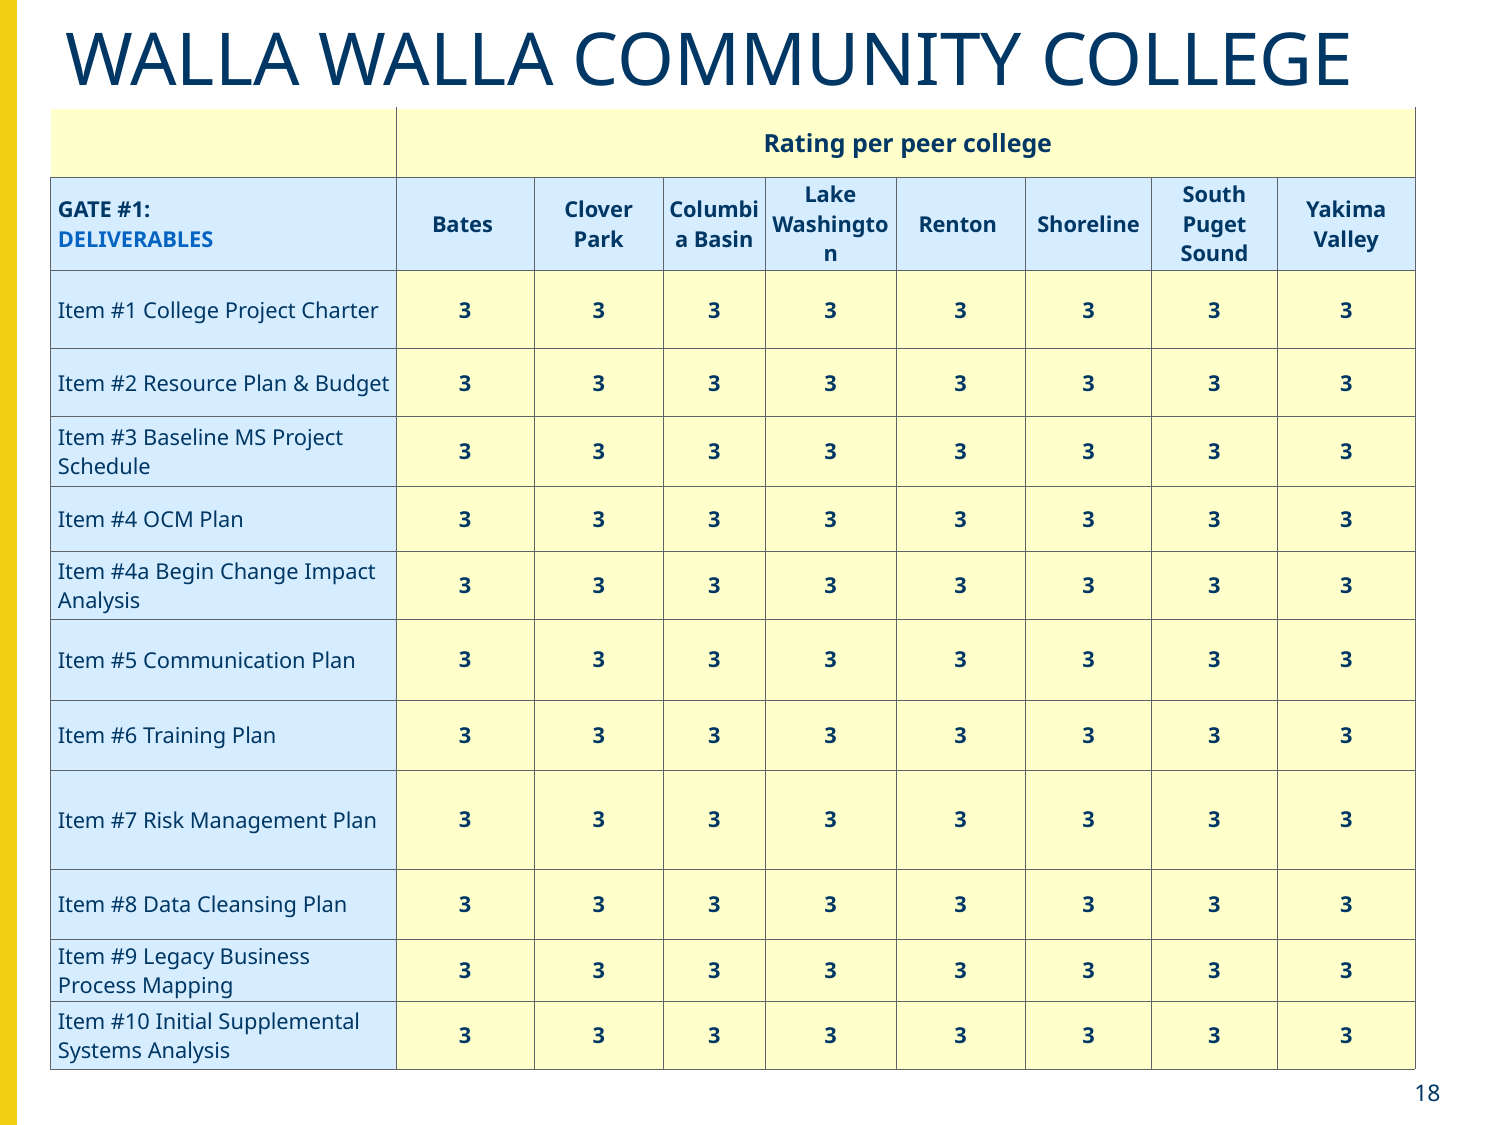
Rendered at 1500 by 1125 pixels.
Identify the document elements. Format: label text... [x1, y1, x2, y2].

table_cell 3 [664, 620, 765, 700]
table_cell 3 [897, 552, 1025, 619]
table_cell 3 [397, 349, 534, 416]
table_cell 3 [664, 552, 765, 619]
table_cell 3 [1278, 771, 1415, 869]
table_cell 3 [664, 940, 765, 1001]
table_cell 3 [897, 487, 1025, 551]
table_cell 3 [897, 1002, 1025, 1069]
table_cell 3 [897, 701, 1025, 770]
table_cell 3 [1152, 271, 1277, 348]
table_cell 3 [1026, 940, 1151, 1001]
table_cell 3 [766, 701, 896, 770]
table_cell Item #9 Legacy Business Process Mapping [51, 940, 396, 1001]
table_cell 3 [1278, 349, 1415, 416]
table_cell 3 [1026, 349, 1151, 416]
table_cell 3 [1278, 1002, 1415, 1069]
table_cell 3 [1278, 552, 1415, 619]
table_cell 3 [664, 271, 765, 348]
table_cell 3 [1026, 620, 1151, 700]
table_cell 3 [1152, 1002, 1277, 1069]
table_cell 3 [397, 620, 534, 700]
table_cell 3 [766, 940, 896, 1001]
table_cell 3 [535, 487, 663, 551]
table_cell 3 [1152, 349, 1277, 416]
table_cell Yakima Valley [1278, 178, 1415, 270]
table_cell Columbia Basin [664, 178, 765, 270]
table_cell 3 [535, 1002, 663, 1069]
table_cell 3 [1026, 487, 1151, 551]
table_cell 3 [1278, 620, 1415, 700]
table_cell 3 [897, 870, 1025, 939]
table_cell 3 [535, 271, 663, 348]
table_cell 3 [535, 552, 663, 619]
table_cell 3 [1152, 701, 1277, 770]
table_cell 3 [397, 271, 534, 348]
table_cell 3 [535, 349, 663, 416]
table_cell 3 [766, 417, 896, 486]
table_cell 3 [397, 940, 534, 1001]
table_cell Lake Washington [766, 178, 896, 270]
table_cell 3 [766, 620, 896, 700]
table_cell 3 [1026, 552, 1151, 619]
table_cell 3 [766, 487, 896, 551]
table_cell 3 [1152, 940, 1277, 1001]
table_cell Shoreline [1026, 178, 1151, 270]
table_cell 3 [1152, 552, 1277, 619]
table_cell Item #7 Risk Management Plan [51, 771, 396, 869]
table_cell 3 [397, 487, 534, 551]
table_cell Item #10 Initial Supplemental Systems Analysis [51, 1002, 396, 1069]
table_cell Item #4a Begin Change Impact Analysis [51, 552, 396, 619]
table_cell 3 [535, 870, 663, 939]
table_cell GATE #1: DELIVERABLES [51, 178, 396, 270]
table_cell Bates [397, 178, 534, 270]
table_cell 3 [1026, 870, 1151, 939]
table_header [51, 109, 396, 177]
table_cell Clover Park [535, 178, 663, 270]
table_cell 3 [664, 487, 765, 551]
table_cell Item #6 Training Plan [51, 701, 396, 770]
table_cell 3 [1026, 1002, 1151, 1069]
table_cell Item #5 Communication Plan [51, 620, 396, 700]
table_cell 3 [1278, 870, 1415, 939]
table_cell 3 [766, 1002, 896, 1069]
table_cell 3 [766, 271, 896, 348]
table_cell 3 [1278, 701, 1415, 770]
table_cell 3 [664, 771, 765, 869]
table_cell 3 [897, 620, 1025, 700]
table_cell 3 [1152, 487, 1277, 551]
slide_number 18 [1380, 1071, 1456, 1103]
table_cell 3 [897, 349, 1025, 416]
table_cell 3 [1152, 870, 1277, 939]
table_cell 3 [1152, 771, 1277, 869]
table_cell Renton [897, 178, 1025, 270]
table_cell 3 [397, 1002, 534, 1069]
table_cell 3 [397, 771, 534, 869]
table_cell 3 [1278, 487, 1415, 551]
table_cell 3 [1026, 771, 1151, 869]
table_cell 3 [664, 701, 765, 770]
table_cell 3 [766, 870, 896, 939]
table_cell Item #8 Data Cleansing Plan [51, 870, 396, 939]
table_cell 3 [1152, 417, 1277, 486]
table_cell 3 [1278, 940, 1415, 1001]
table_cell Item #4 OCM Plan [51, 487, 396, 551]
table_cell 3 [397, 870, 534, 939]
table_cell 3 [664, 349, 765, 416]
table_cell 3 [1026, 701, 1151, 770]
table_cell 3 [535, 620, 663, 700]
table_cell 3 [766, 552, 896, 619]
table_cell 3 [535, 940, 663, 1001]
table_cell Item #3 Baseline MS Project Schedule [51, 417, 396, 486]
table_cell 3 [897, 417, 1025, 486]
table_cell 3 [535, 771, 663, 869]
table_cell 3 [1278, 271, 1415, 348]
table_cell 3 [664, 870, 765, 939]
table_cell 3 [397, 417, 534, 486]
table_cell 3 [1278, 417, 1415, 486]
table_cell 3 [897, 940, 1025, 1001]
table_cell 3 [897, 771, 1025, 869]
table_cell 3 [535, 417, 663, 486]
table_cell 3 [766, 771, 896, 869]
table_cell South Puget Sound [1152, 178, 1277, 270]
table_cell 3 [397, 701, 534, 770]
table_header Rating per peer college [397, 109, 1415, 177]
table_cell 3 [664, 1002, 765, 1069]
table_cell 3 [897, 271, 1025, 348]
table_cell 3 [664, 417, 765, 486]
table_cell 3 [1026, 417, 1151, 486]
table_cell Item #1 College Project Charter [51, 271, 396, 348]
title Walla walla COMMUNITY COLLEGE [50, 15, 1394, 102]
table_cell 3 [766, 349, 896, 416]
table_cell Item #2 Resource Plan & Budget [51, 349, 396, 416]
table_cell 3 [1152, 620, 1277, 700]
table_cell 3 [535, 701, 663, 770]
table_cell 3 [397, 552, 534, 619]
table_cell 3 [1026, 271, 1151, 348]
